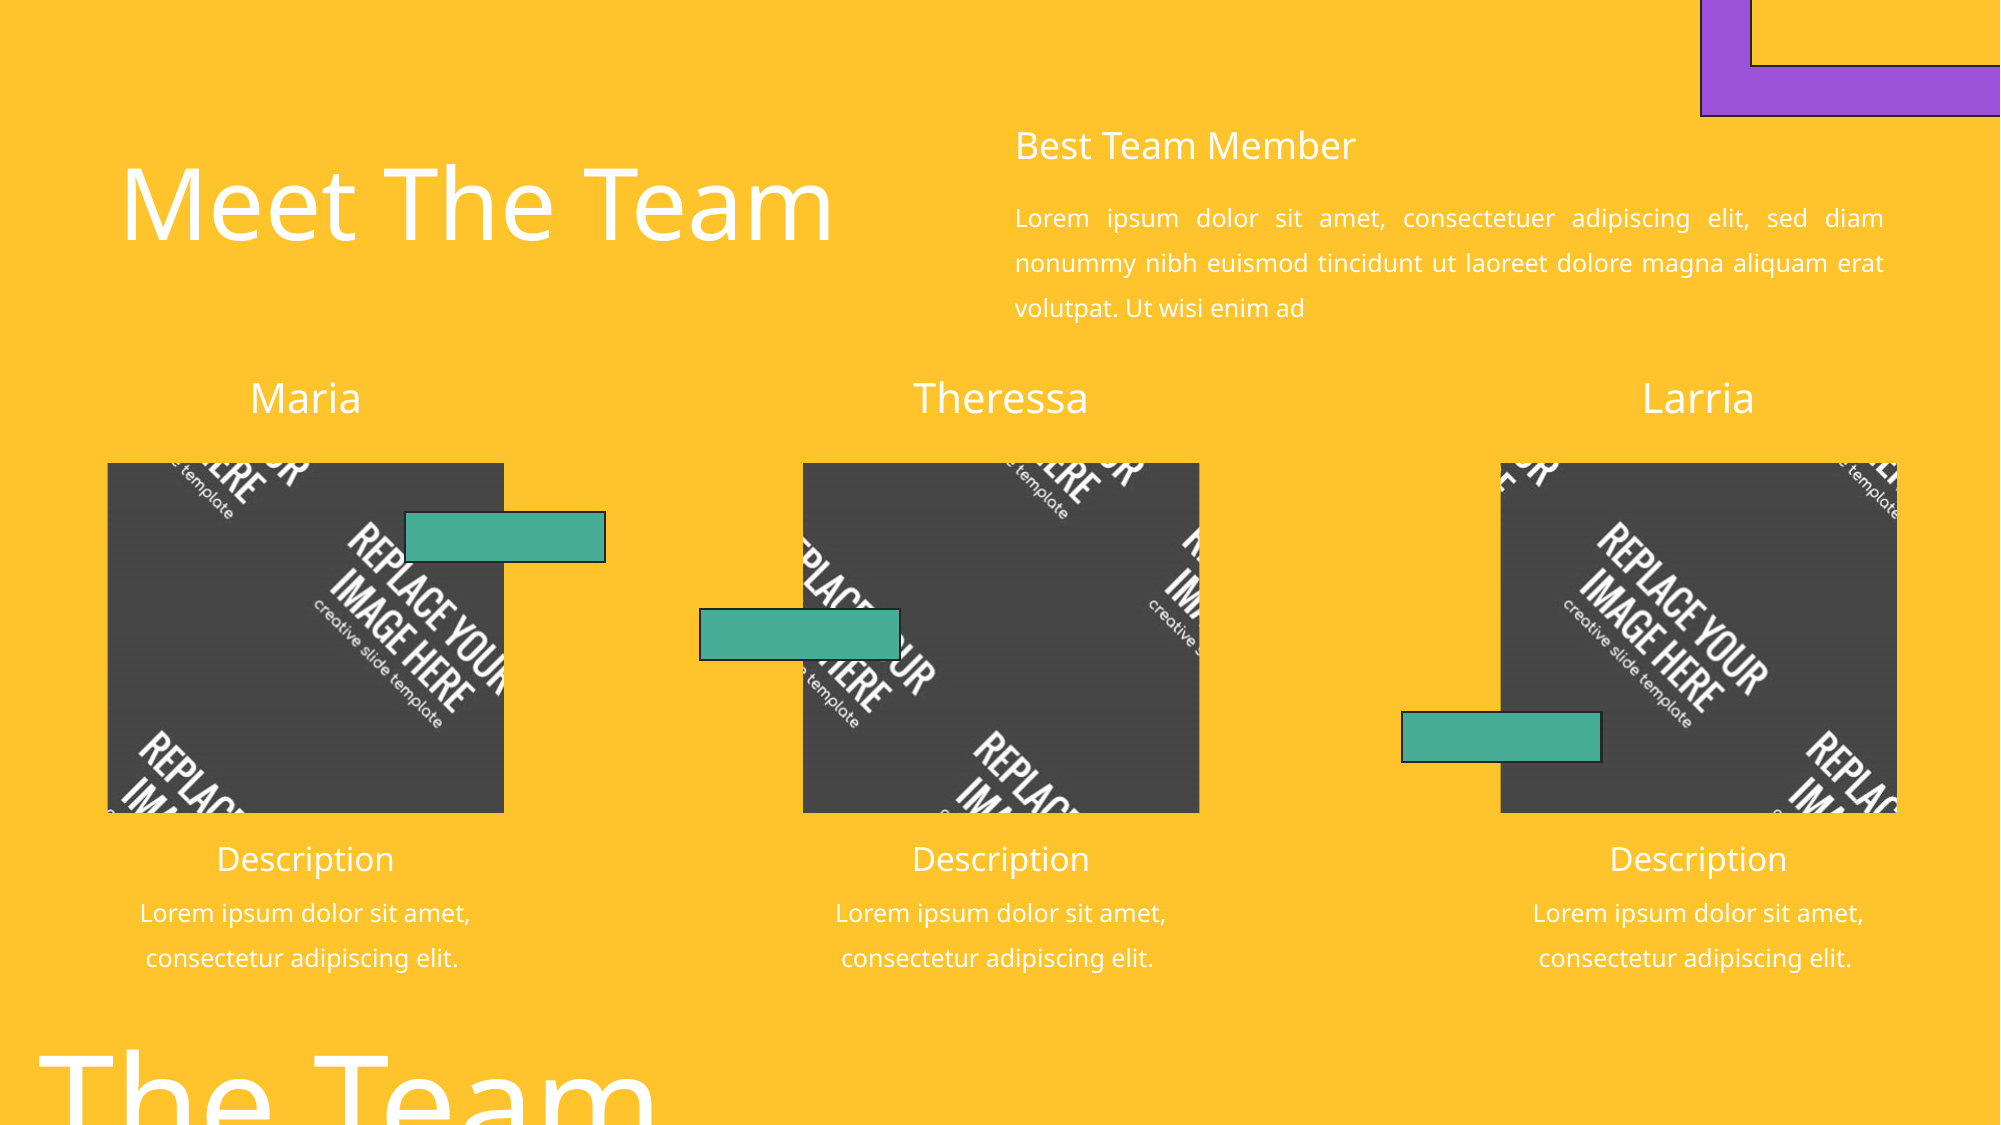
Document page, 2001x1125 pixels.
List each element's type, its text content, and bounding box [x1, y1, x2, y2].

title Meet The Team [103, 104, 1829, 312]
picture [803, 463, 1200, 813]
text_box Best Team Member [999, 114, 1588, 175]
text_box Lorem ipsum dolor sit amet, consectetuer adipiscing elit, sed diam nonummy nibh euismod tincidunt ut laoreet dolore magna aliquam erat volutpat. Ut wisi enim ad [999, 180, 1901, 330]
text_box Lorem ipsum dolor sit amet, consectetur adipiscing elit. [1508, 875, 1890, 980]
text_box Theressa [840, 363, 1163, 429]
picture [1500, 463, 1897, 813]
text_box Larria [1537, 363, 1860, 429]
text_box Description [825, 830, 1177, 886]
text_box Description [1523, 830, 1875, 886]
text_box [699, 608, 803, 661]
text_box [1700, 0, 2000, 117]
text_box Lorem ipsum dolor sit amet, consectetur adipiscing elit. [115, 875, 497, 980]
text_box [504, 511, 606, 563]
picture [107, 463, 504, 813]
text_box Lorem ipsum dolor sit amet, consectetur adipiscing elit. [810, 875, 1192, 980]
text_box [1401, 711, 1500, 763]
text_box The Team [0, 1009, 905, 1125]
text_box Maria [144, 363, 467, 429]
text_box Description [130, 830, 482, 886]
